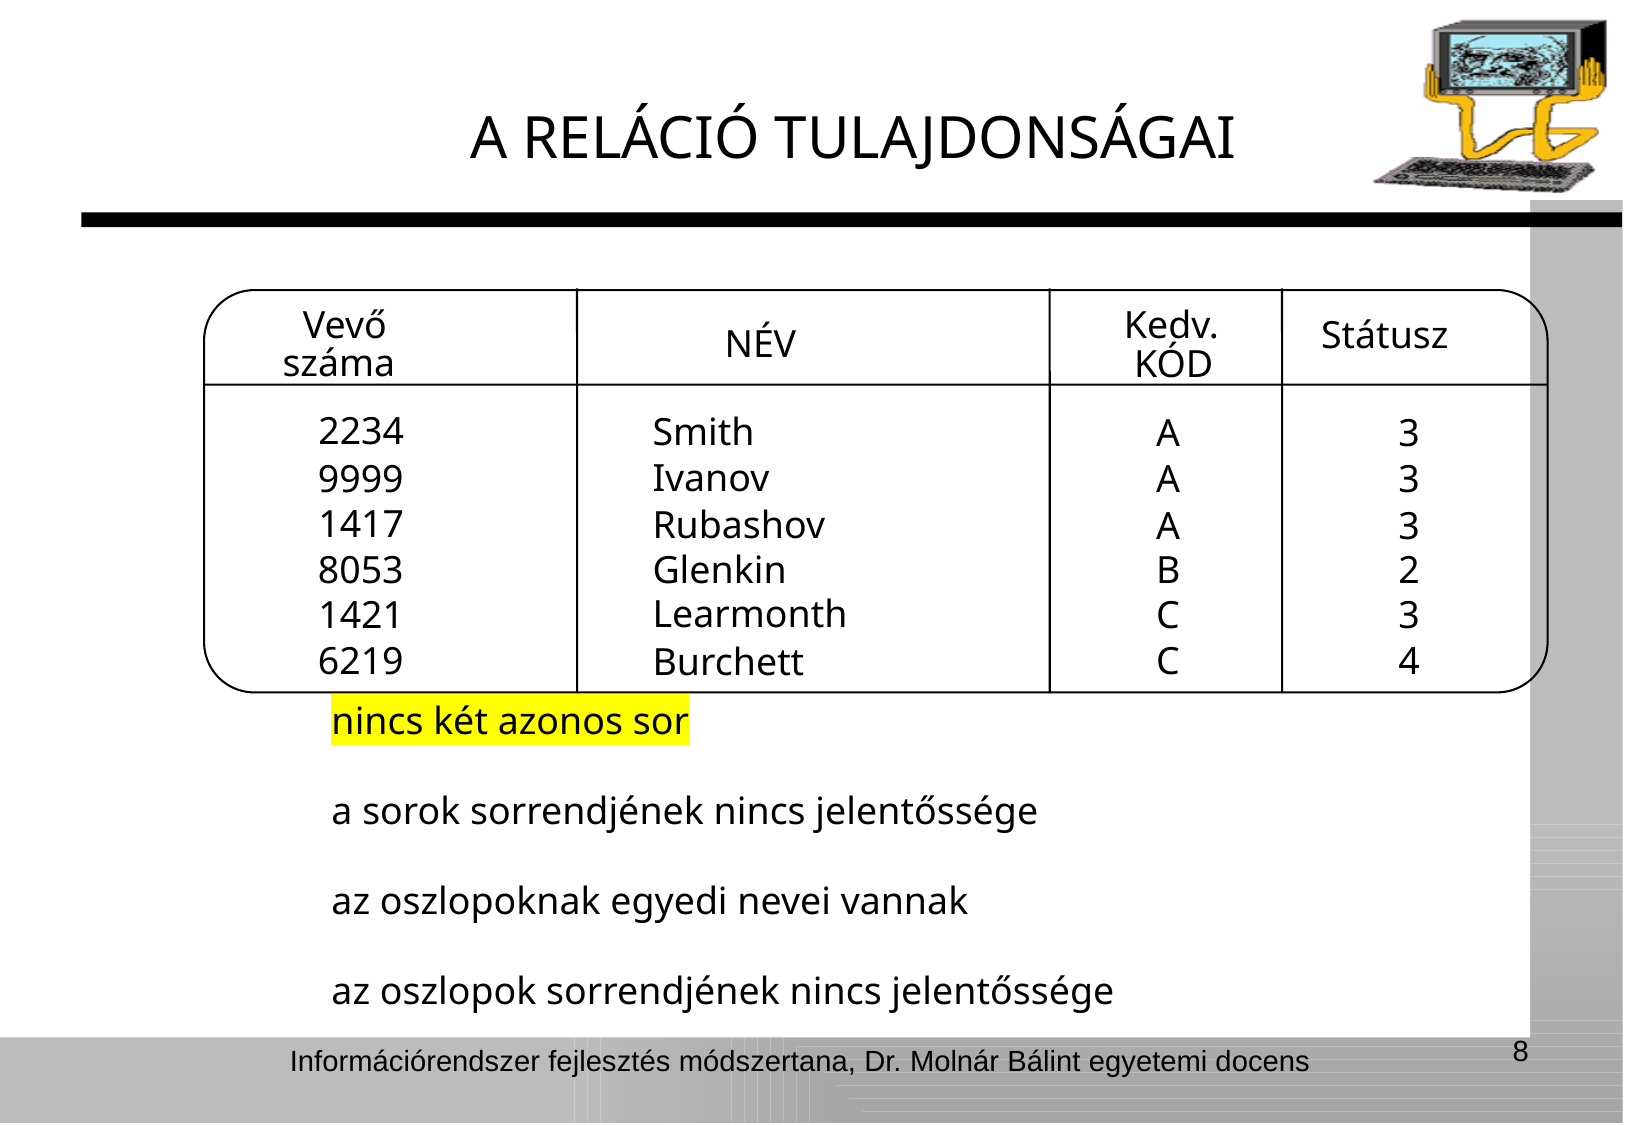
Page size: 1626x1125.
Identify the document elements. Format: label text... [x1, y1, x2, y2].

text_box [1283, 290, 1548, 384]
text_box [1050, 290, 1282, 384]
text_box [127, 1022, 462, 1108]
text_box [204, 290, 577, 384]
picture [1362, 0, 1625, 200]
text_box [1050, 385, 1282, 693]
footer Információrendszer fejlesztés módszertana, Dr. Molnár Bálint egyetemi docens [233, 1034, 1368, 1125]
text_box [578, 385, 1049, 693]
text_box [204, 385, 577, 693]
list A RELÁCIÓ TULAJDONSÁGAI [129, 100, 1578, 154]
text_box [1283, 385, 1548, 693]
text_box [557, 1022, 1068, 1108]
text_box nincs két azonos sor a sorok sorrendjének nincs jelentőssége az oszlopoknak egyedi nevei vannak az oszlopok sorrendjének nincs jelentőssége [331, 696, 1350, 1013]
slide_number 8 [1164, 1024, 1544, 1103]
text_box [578, 290, 1049, 384]
